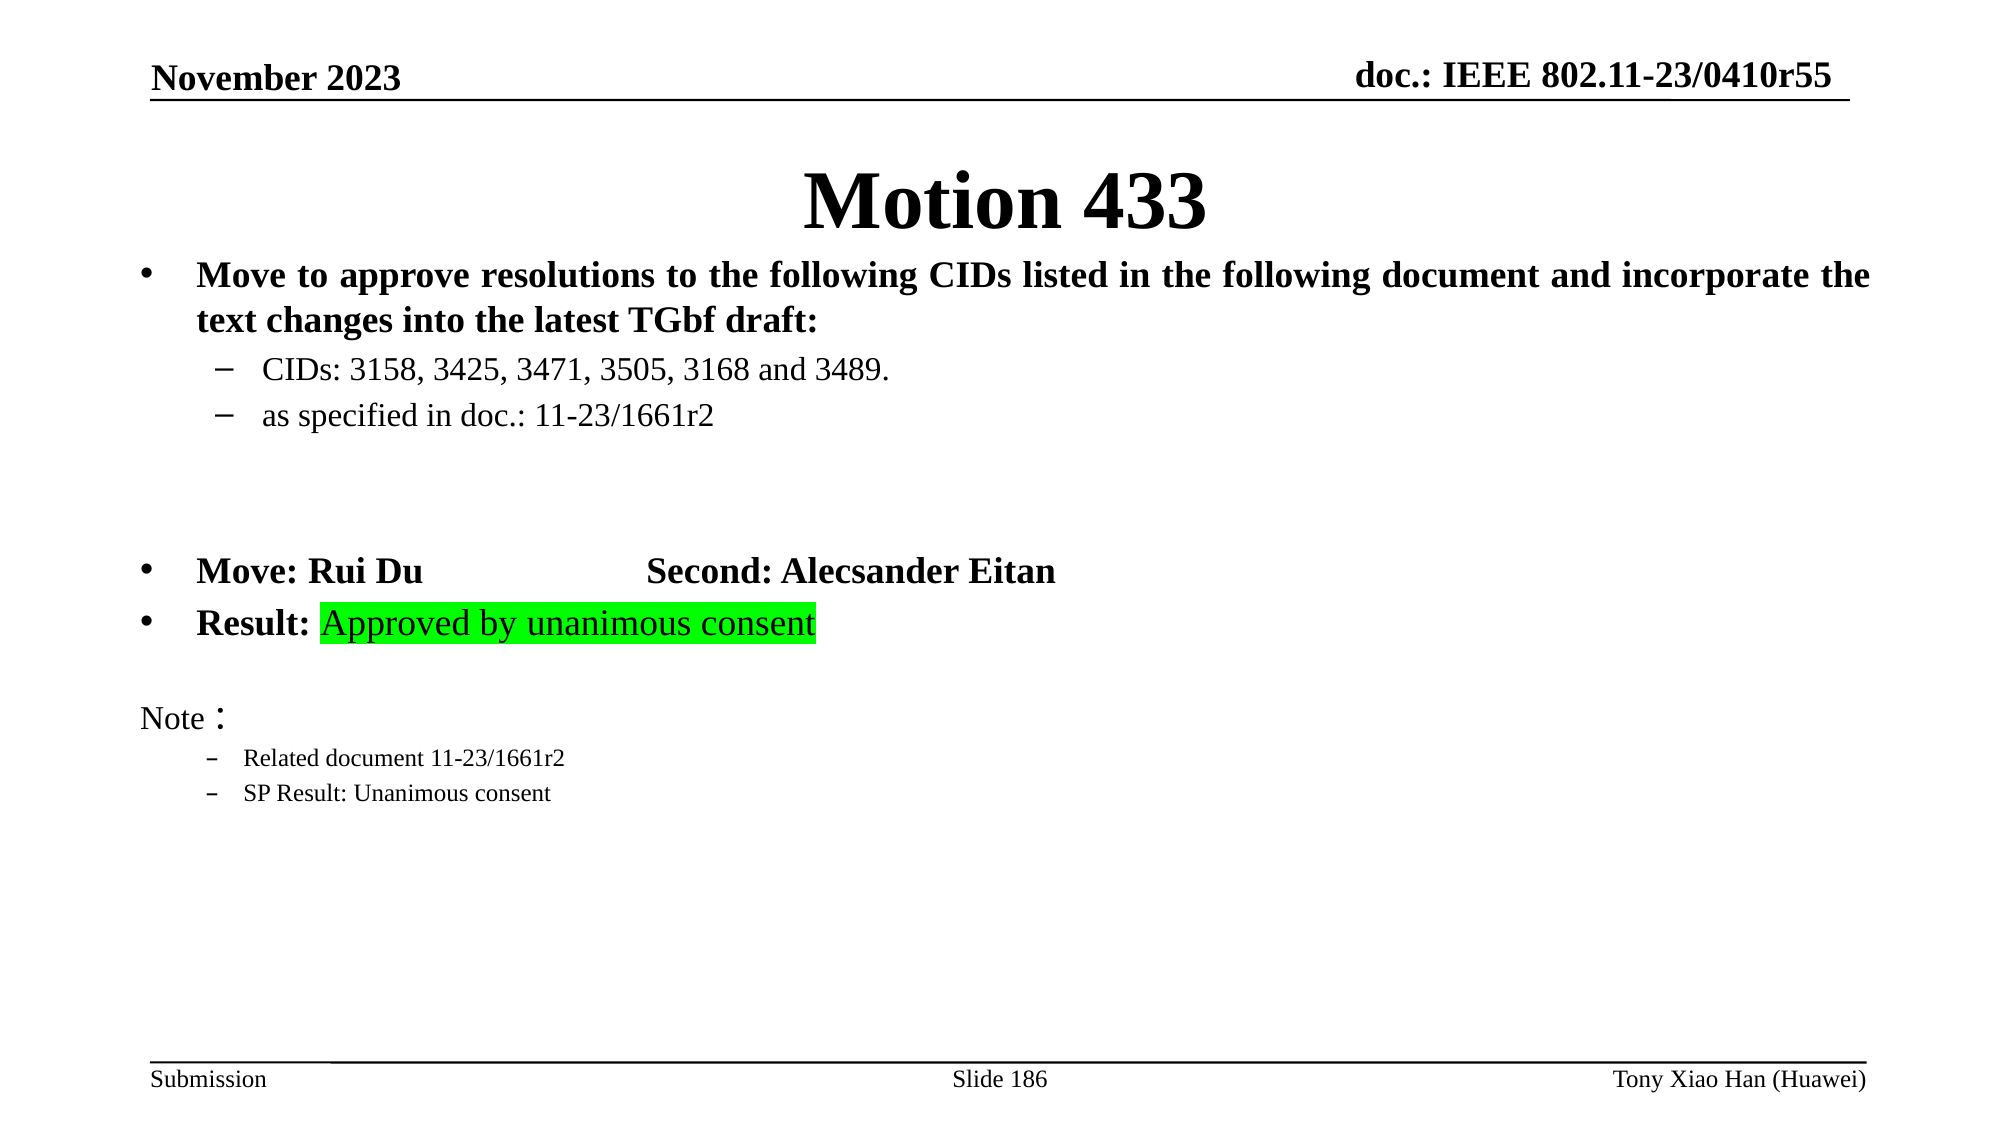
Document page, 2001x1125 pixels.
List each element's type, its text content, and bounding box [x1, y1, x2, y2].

text_box Move to approve resolutions to the following CIDs listed in the following document and incorporate the text changes into the latest TGbf draft: CIDs: 3158, 3425, 3471, 3505, 3168 and 3489. as specified in doc.: 11-23/1661r2 Move: Rui Du Second: Alecsander Eitan Result: Approved by unanimous consent Note： Related document 11-23/1661r2 SP Result: Unanimous consent [125, 212, 1888, 988]
text_box Motion 433 [368, 137, 1644, 212]
